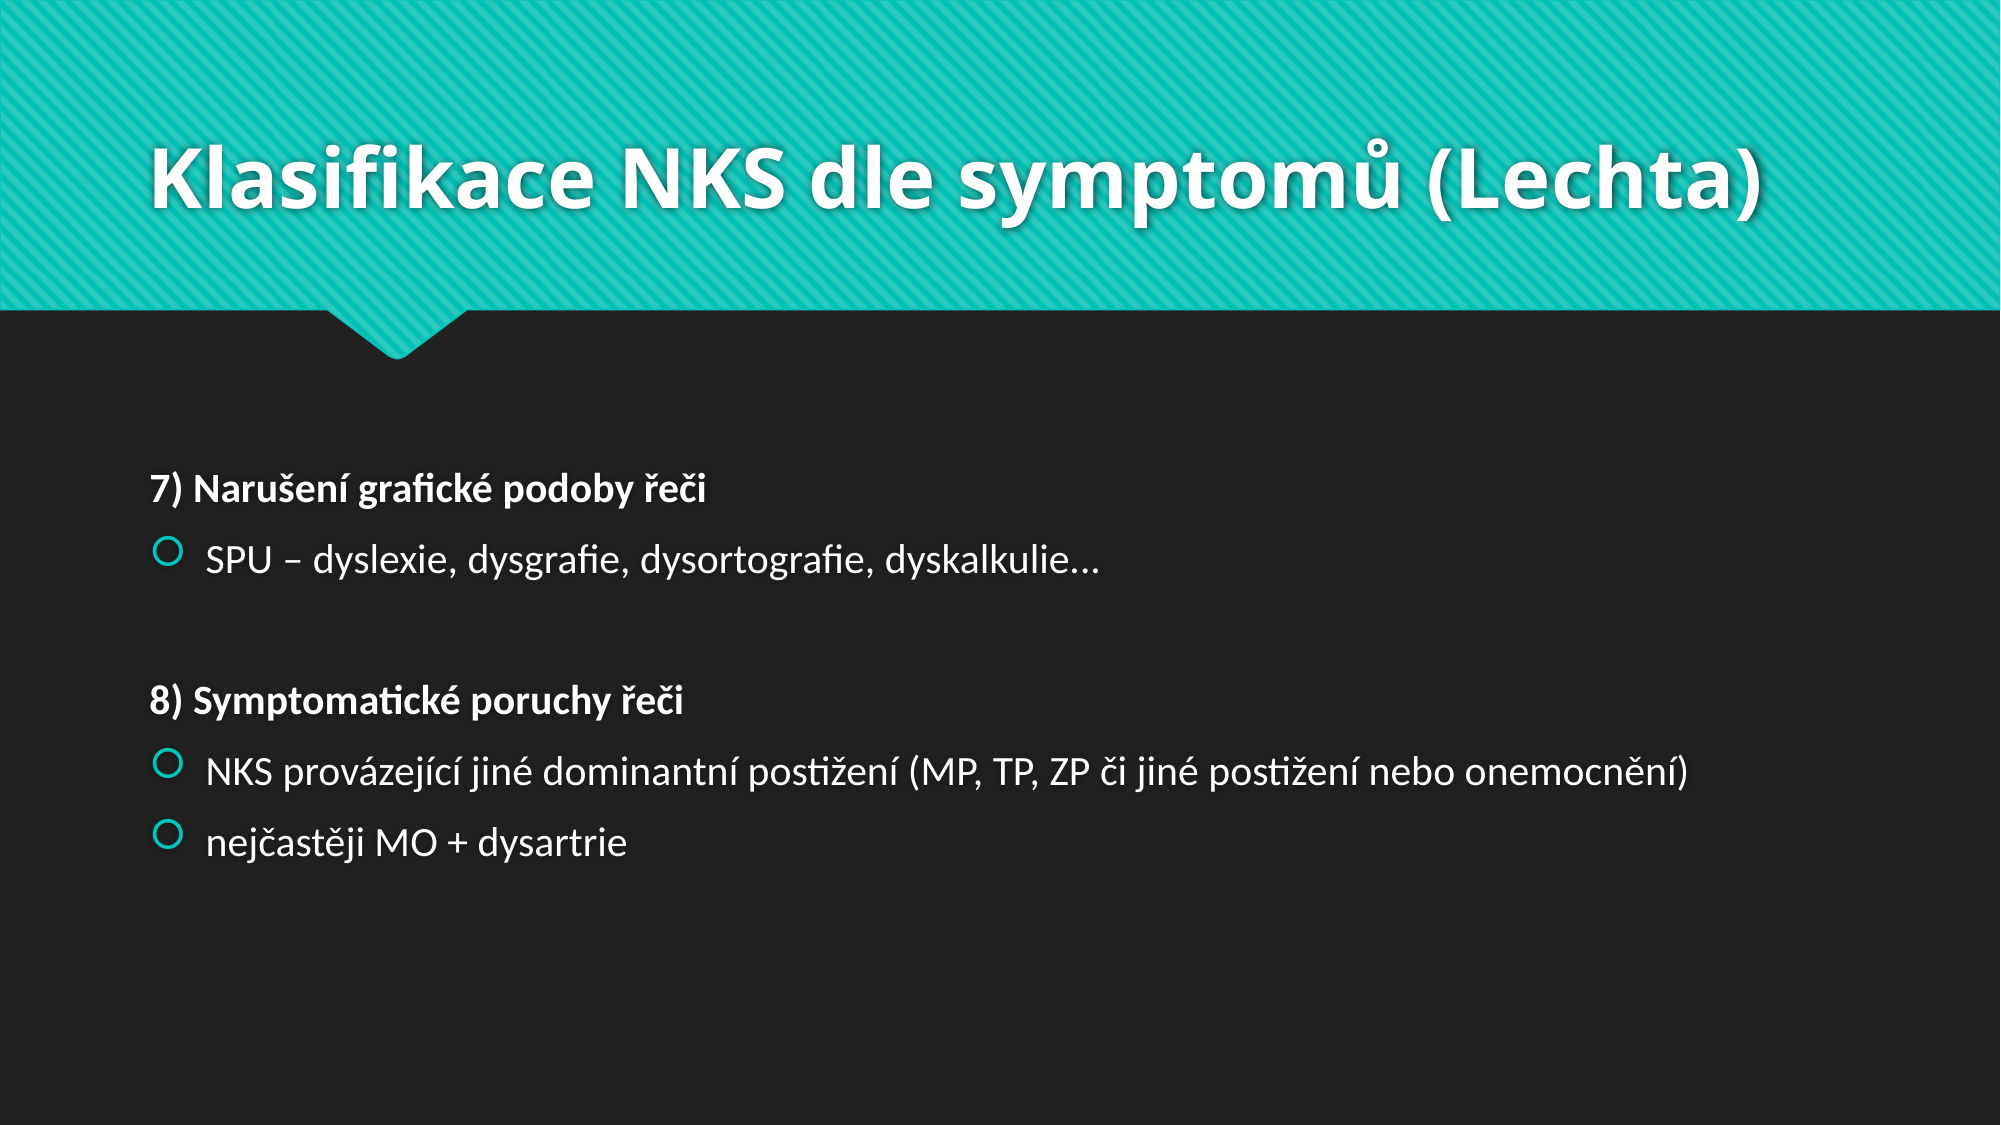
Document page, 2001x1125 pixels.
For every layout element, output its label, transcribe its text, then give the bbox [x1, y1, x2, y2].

list 7) Narušení grafické podoby řeči SPU – dyslexie, dysgrafie, dysortografie, dyskalkulie... 8) Symptomatické poruchy řeči NKS provázející jiné dominantní postižení (MP, TP, ZP či jiné postižení nebo onemocnění) nejčastěji MO + dysartrie [134, 364, 1866, 962]
title Klasifikace NKS dle symptomů (Lechta) [132, 73, 1868, 233]
